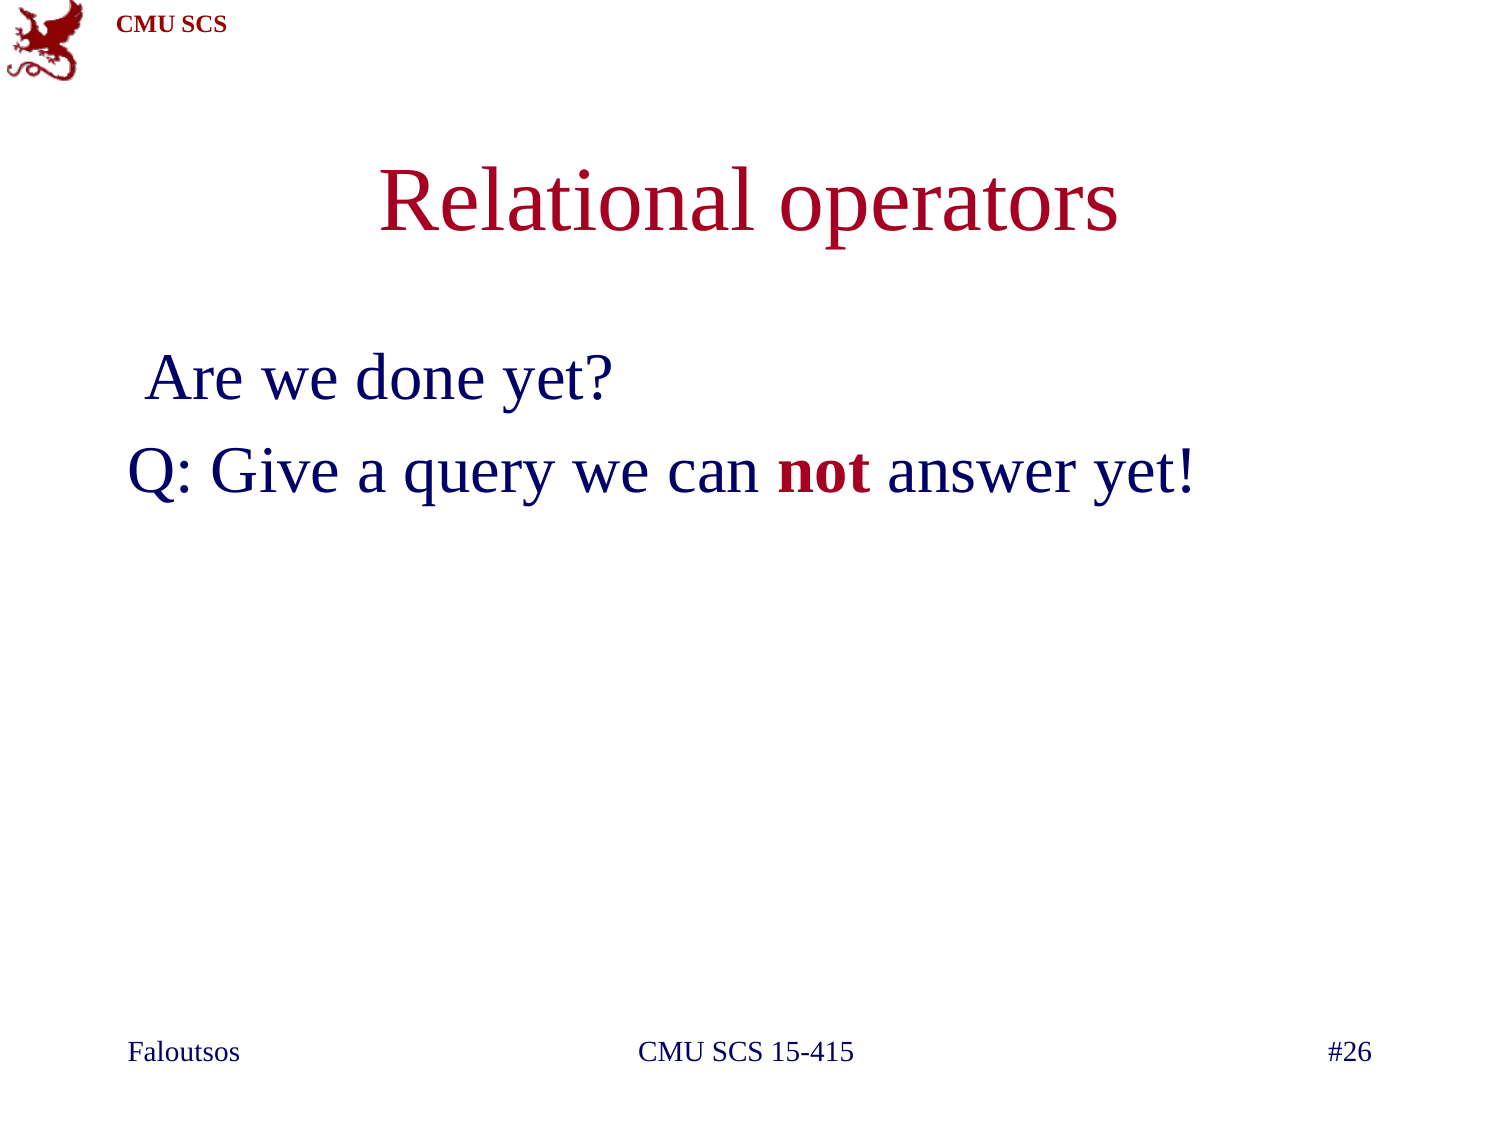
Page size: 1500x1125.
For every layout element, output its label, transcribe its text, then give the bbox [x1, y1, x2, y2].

footer CMU SCS 15-415 [512, 1024, 988, 1101]
slide_number Faloutsos [112, 1024, 426, 1101]
title Relational operators [112, 99, 1388, 288]
list Are we done yet? Q: Give a query we can not answer yet! [112, 324, 1388, 1001]
picture [6, 0, 85, 82]
slide_number #26 [1074, 1024, 1388, 1101]
